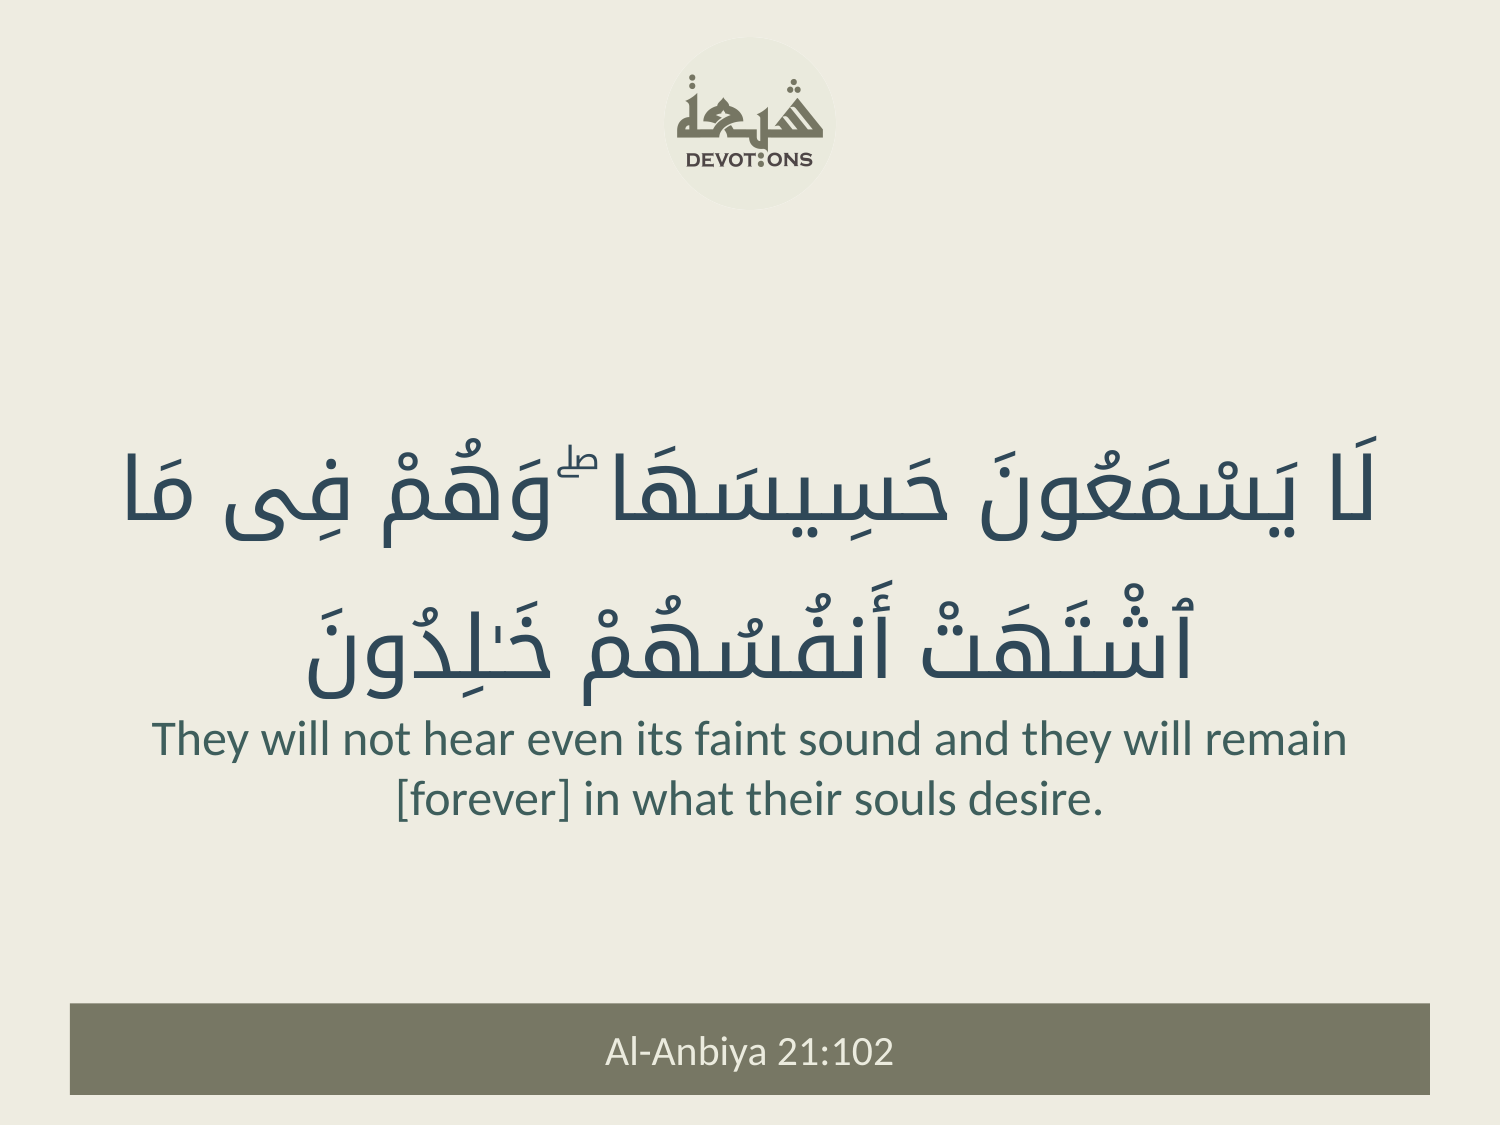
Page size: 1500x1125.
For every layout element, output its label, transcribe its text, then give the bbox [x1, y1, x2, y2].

list Al-Anbiya 21:102 [69, 1003, 1430, 1095]
list لَا يَسْمَعُونَ حَسِيسَهَا ۖ وَهُمْ فِى مَا ٱشْتَهَتْ أَنفُسُهُمْ خَـٰلِدُونَ They will not hear even its faint sound and they will remain [forever] in what their souls desire. [69, 203, 1430, 1003]
picture [656, 29, 844, 203]
